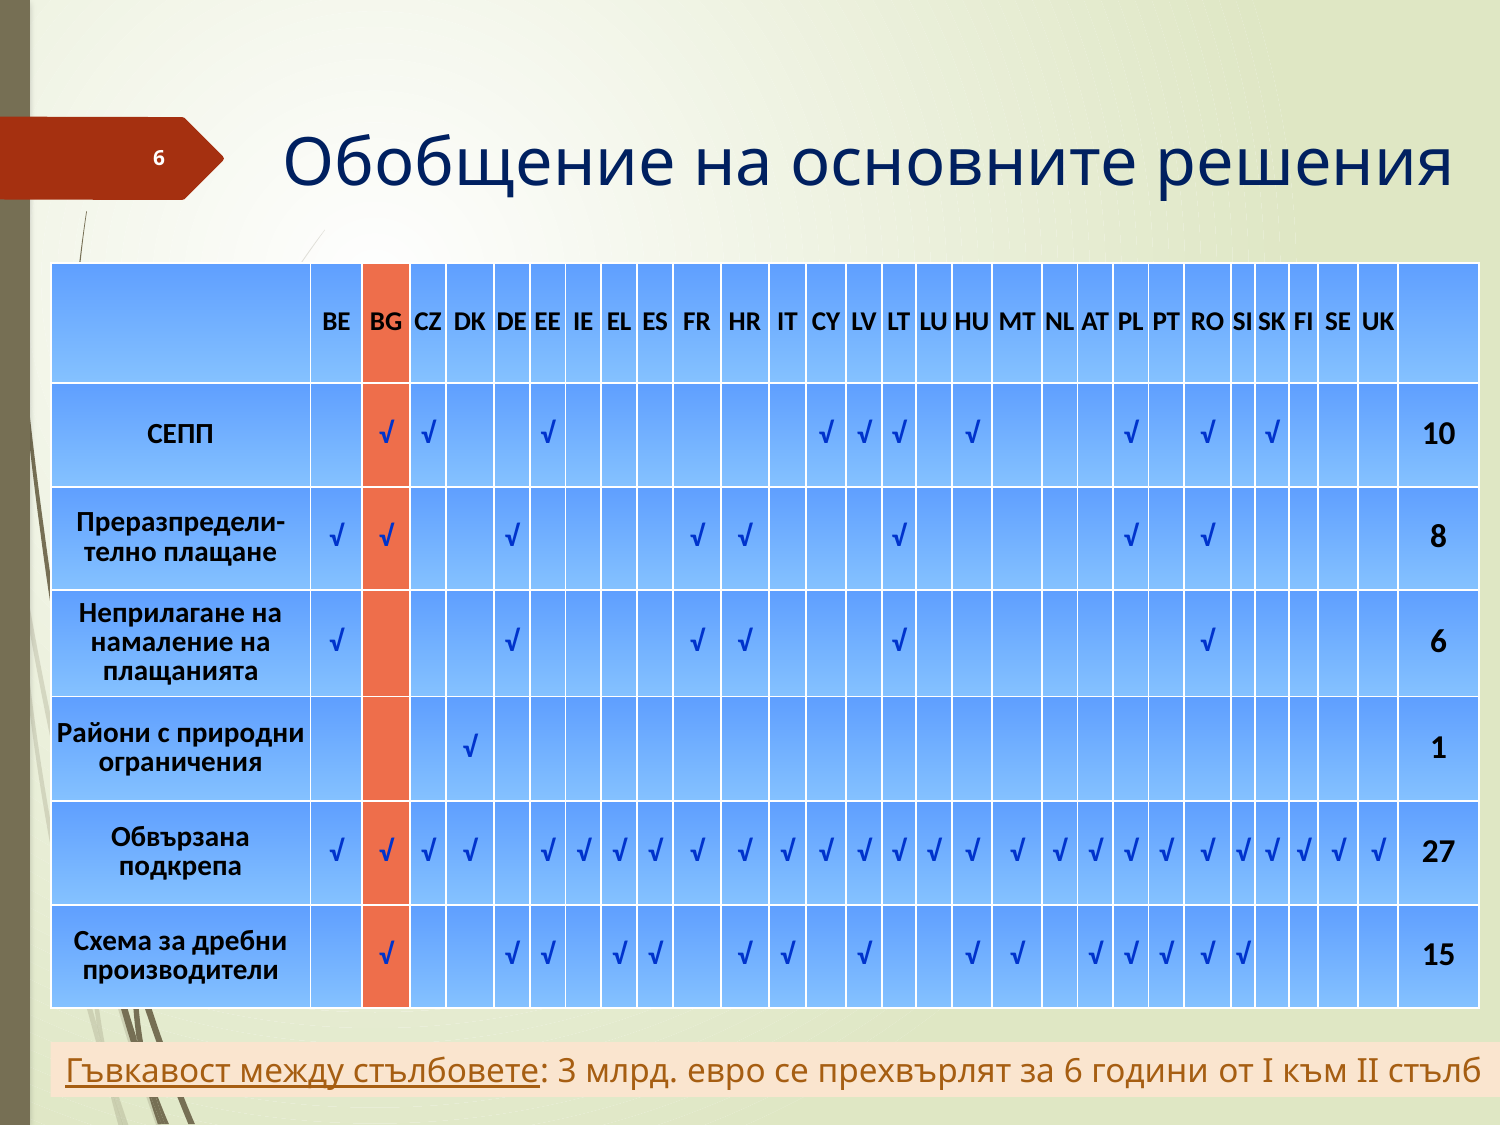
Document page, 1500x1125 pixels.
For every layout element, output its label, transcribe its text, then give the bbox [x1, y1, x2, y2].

table_cell [807, 591, 845, 696]
table_cell [566, 488, 600, 589]
table_cell [917, 488, 951, 589]
table_cell √ [722, 906, 768, 1007]
table_cell √ [1114, 906, 1148, 1007]
table_cell √ [722, 591, 768, 696]
table_cell 15 [1399, 906, 1478, 1007]
table_cell √ [1114, 488, 1148, 589]
table_cell √ [953, 384, 991, 486]
table_cell [1232, 697, 1254, 800]
table_cell √ [770, 802, 805, 904]
table_cell [847, 697, 881, 800]
table_cell [566, 591, 600, 696]
table_cell 27 [1399, 802, 1478, 904]
table_cell [447, 488, 493, 589]
table_cell √ [1232, 802, 1254, 904]
table_cell [722, 384, 768, 486]
table_cell [531, 488, 565, 589]
table_header ES [638, 264, 672, 382]
table_cell [495, 384, 529, 486]
table_cell √ [674, 488, 720, 589]
table_cell √ [1232, 906, 1254, 1007]
table_header IT [770, 264, 805, 382]
table_cell [1290, 697, 1317, 800]
table_cell √ [847, 384, 881, 486]
table_cell [602, 591, 636, 696]
table_cell Неприлагане на намаление на плащанията [52, 591, 310, 696]
table_cell [1290, 906, 1317, 1007]
table_header [52, 264, 310, 382]
table_cell √ [1185, 906, 1230, 1007]
table_cell [566, 906, 600, 1007]
table_cell √ [1149, 906, 1183, 1007]
table_cell [1290, 488, 1317, 589]
table_cell √ [1185, 802, 1230, 904]
table_cell √ [1078, 802, 1112, 904]
table_cell √ [722, 488, 768, 589]
table_cell [847, 488, 881, 589]
table_cell [883, 697, 915, 800]
table_cell √ [363, 906, 409, 1007]
table_cell [447, 384, 493, 486]
table_cell [770, 591, 805, 696]
table_cell √ [566, 802, 600, 904]
table_cell √ [531, 802, 565, 904]
table_cell [674, 384, 720, 486]
table_cell √ [722, 802, 768, 904]
table_cell [638, 697, 672, 800]
table_cell [1043, 697, 1077, 800]
table_cell [1043, 906, 1077, 1007]
table_header IE [566, 264, 600, 382]
table_header BE [311, 264, 361, 382]
table_cell Райони с природни ограничения [52, 697, 310, 800]
table_cell √ [674, 591, 720, 696]
table_cell √ [1149, 802, 1183, 904]
table_cell [1290, 591, 1317, 696]
slide_number 6 [83, 129, 180, 190]
table_cell [807, 488, 845, 589]
table_cell [495, 697, 529, 800]
table_cell [953, 591, 991, 696]
table_cell √ [674, 802, 720, 904]
table_cell √ [1078, 906, 1112, 1007]
table_cell √ [883, 488, 915, 589]
table_cell √ [363, 384, 409, 486]
table_header HR [722, 264, 768, 382]
table_cell [1359, 906, 1397, 1007]
table_cell [1232, 384, 1254, 486]
table_cell [1359, 488, 1397, 589]
table_cell [566, 697, 600, 800]
table_cell √ [602, 802, 636, 904]
table_cell [953, 488, 991, 589]
table_cell [770, 697, 805, 800]
table_cell √ [1043, 802, 1077, 904]
table_cell √ [1359, 802, 1397, 904]
table_cell √ [1114, 384, 1148, 486]
table_cell [1043, 591, 1077, 696]
table_cell [363, 591, 409, 696]
table_cell [531, 697, 565, 800]
table_cell √ [847, 906, 881, 1007]
table_cell [566, 384, 600, 486]
table_cell [993, 488, 1041, 589]
table_cell √ [883, 802, 915, 904]
table_cell [993, 591, 1041, 696]
table_cell √ [883, 591, 915, 696]
table_cell [363, 697, 409, 800]
table_cell [1078, 384, 1112, 486]
table_header MT [993, 264, 1041, 382]
table_cell √ [311, 802, 361, 904]
table_cell [883, 906, 915, 1007]
table_cell [1078, 697, 1112, 800]
table_cell √ [807, 384, 845, 486]
table_cell √ [953, 802, 991, 904]
table_cell Схема за дребни производители [52, 906, 310, 1007]
table_cell [1043, 384, 1077, 486]
table_cell [1359, 591, 1397, 696]
table_cell √ [1319, 802, 1357, 904]
table_cell [1256, 591, 1288, 696]
table_header HU [953, 264, 991, 382]
table_cell √ [883, 384, 915, 486]
table_cell [1256, 697, 1288, 800]
table_cell √ [363, 802, 409, 904]
table_cell [1043, 488, 1077, 589]
table_cell √ [1114, 802, 1148, 904]
table_cell [847, 591, 881, 696]
table_header DE [495, 264, 529, 382]
table_header SE [1319, 264, 1357, 382]
table_cell [1319, 697, 1357, 800]
table_header FI [1290, 264, 1317, 382]
table_cell √ [447, 802, 493, 904]
table_cell √ [1185, 591, 1230, 696]
table_header [1399, 264, 1478, 382]
table_cell √ [311, 591, 361, 696]
table_cell СЕПП [52, 384, 310, 486]
table_cell √ [1256, 384, 1288, 486]
table_cell [953, 697, 991, 800]
table_cell √ [411, 802, 445, 904]
table_cell [1232, 591, 1254, 696]
table_cell [1149, 488, 1183, 589]
table_cell 8 [1399, 488, 1478, 589]
table_cell [1078, 488, 1112, 589]
table_cell [311, 384, 361, 486]
table_cell [311, 697, 361, 800]
table_cell 1 [1399, 697, 1478, 800]
table_header AT [1078, 264, 1112, 382]
table_cell [993, 697, 1041, 800]
table_cell √ [993, 906, 1041, 1007]
table_cell [411, 697, 445, 800]
table_cell [1319, 591, 1357, 696]
table_cell [917, 697, 951, 800]
table_cell √ [638, 802, 672, 904]
table_cell √ [531, 384, 565, 486]
table_cell [917, 591, 951, 696]
table_cell [917, 906, 951, 1007]
table_cell [447, 591, 493, 696]
table_cell [1359, 384, 1397, 486]
table_cell [1149, 384, 1183, 486]
table_cell [993, 384, 1041, 486]
table_header BG [363, 264, 409, 382]
table_cell [770, 384, 805, 486]
table_cell [1319, 906, 1357, 1007]
table_header LV [847, 264, 881, 382]
table_header CZ [411, 264, 445, 382]
table_header EL [602, 264, 636, 382]
table_cell √ [531, 906, 565, 1007]
table_cell [1114, 591, 1148, 696]
table_cell [807, 906, 845, 1007]
table_cell Преразпредели-телно плащане [52, 488, 310, 589]
table_header DK [447, 264, 493, 382]
table_cell [638, 591, 672, 696]
table_cell √ [495, 591, 529, 696]
table_cell √ [807, 802, 845, 904]
table_cell [722, 697, 768, 800]
table_cell [411, 488, 445, 589]
table_cell [1149, 697, 1183, 800]
table_cell √ [363, 488, 409, 589]
table_cell [1256, 906, 1288, 1007]
table_cell √ [495, 906, 529, 1007]
table_cell [1319, 488, 1357, 589]
table_cell [602, 488, 636, 589]
table_header SI [1232, 264, 1254, 382]
table_cell [770, 488, 805, 589]
table_cell 10 [1399, 384, 1478, 486]
table_header PT [1149, 264, 1183, 382]
table_cell [1256, 488, 1288, 589]
table_header UK [1359, 264, 1397, 382]
table_cell √ [1290, 802, 1317, 904]
table_cell √ [917, 802, 951, 904]
table_cell √ [1185, 488, 1230, 589]
table_cell Обвързана подкрепа [52, 802, 310, 904]
table_cell [674, 697, 720, 800]
table_header FR [674, 264, 720, 382]
table_cell [411, 906, 445, 1007]
table_cell √ [953, 906, 991, 1007]
text_box Обобщение на основните решения [238, 111, 1500, 206]
table_cell [311, 906, 361, 1007]
table_cell [1149, 591, 1183, 696]
table_cell [447, 906, 493, 1007]
table_cell [917, 384, 951, 486]
table_header PL [1114, 264, 1148, 382]
table_cell [807, 697, 845, 800]
table_cell √ [638, 906, 672, 1007]
table_cell [495, 802, 529, 904]
table_cell [1232, 488, 1254, 589]
table_cell √ [847, 802, 881, 904]
table_cell [1290, 384, 1317, 486]
table_header RO [1185, 264, 1230, 382]
table_header LT [883, 264, 915, 382]
table_cell [531, 591, 565, 696]
table_cell [1078, 591, 1112, 696]
table_header CY [807, 264, 845, 382]
table_cell [602, 384, 636, 486]
table_cell √ [1256, 802, 1288, 904]
table_cell √ [411, 384, 445, 486]
table_header SK [1256, 264, 1288, 382]
table_cell [1359, 697, 1397, 800]
table_header EE [531, 264, 565, 382]
table_cell √ [311, 488, 361, 589]
table_cell √ [495, 488, 529, 589]
table_cell [1319, 384, 1357, 486]
table_cell 6 [1399, 591, 1478, 696]
table_cell [411, 591, 445, 696]
table_cell [638, 384, 672, 486]
table_cell √ [447, 697, 493, 800]
table_header LU [917, 264, 951, 382]
table_cell [602, 697, 636, 800]
table_cell √ [1185, 384, 1230, 486]
table_cell √ [602, 906, 636, 1007]
table_header NL [1043, 264, 1077, 382]
table_cell [638, 488, 672, 589]
table_cell [1114, 697, 1148, 800]
text_box Гъвкавост между стълбовете: 3 млрд. евро се прехвърлят за 6 години от І към ІІ стълб [50, 1042, 1500, 1097]
table_cell [1185, 697, 1230, 800]
table_cell [674, 906, 720, 1007]
table_cell √ [770, 906, 805, 1007]
table_cell √ [993, 802, 1041, 904]
